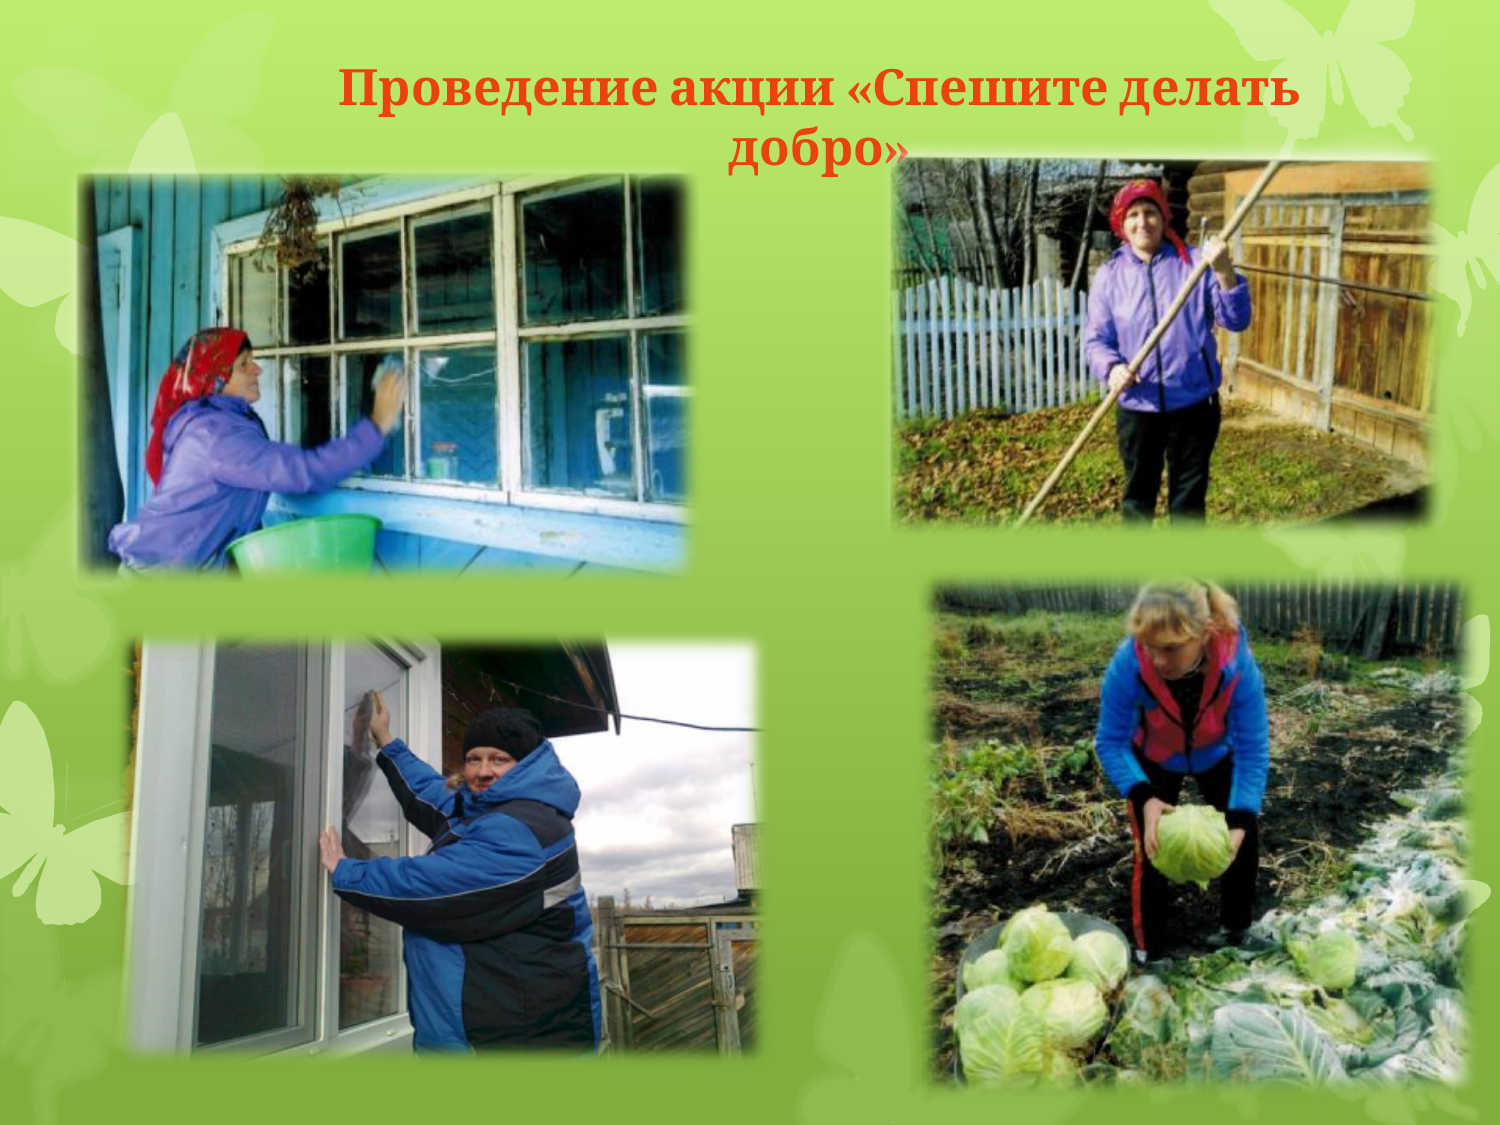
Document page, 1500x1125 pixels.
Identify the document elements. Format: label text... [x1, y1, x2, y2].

picture [64, 160, 704, 587]
picture [879, 136, 1446, 540]
text_box Проведение акции «Спешите делать добро» [299, 48, 1340, 183]
picture [111, 625, 775, 1071]
picture [914, 566, 1481, 1100]
